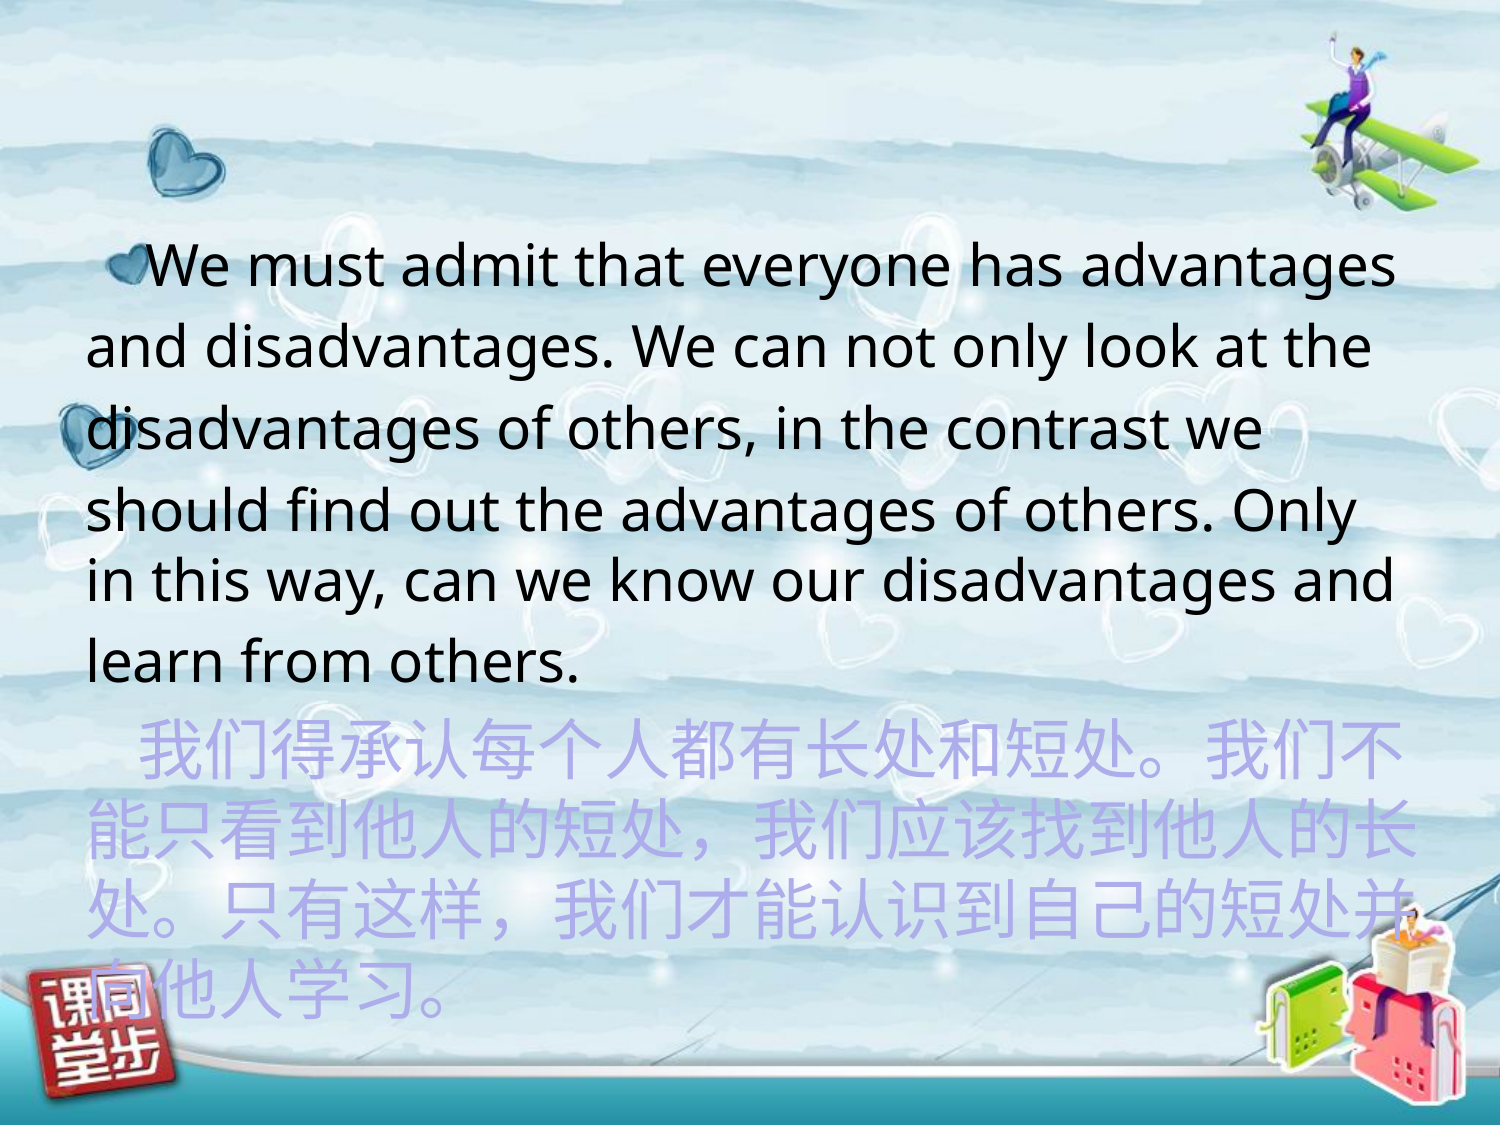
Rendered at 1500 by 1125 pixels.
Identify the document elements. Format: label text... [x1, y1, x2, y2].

picture [0, 0, 1500, 1125]
list We must admit that everyone has advantages and disadvantages. We can not only look at the disadvantages of others, in the contrast we should find out the advantages of others. Only in this way, can we know our disadvantages and learn from others. 我们得承认每个人都有长处和短处。我们不能只看到他人的短处，我们应该找到他人的长处。只有这样，我们才能认识到自己的短处并向他人学习。 [70, 219, 1436, 1054]
